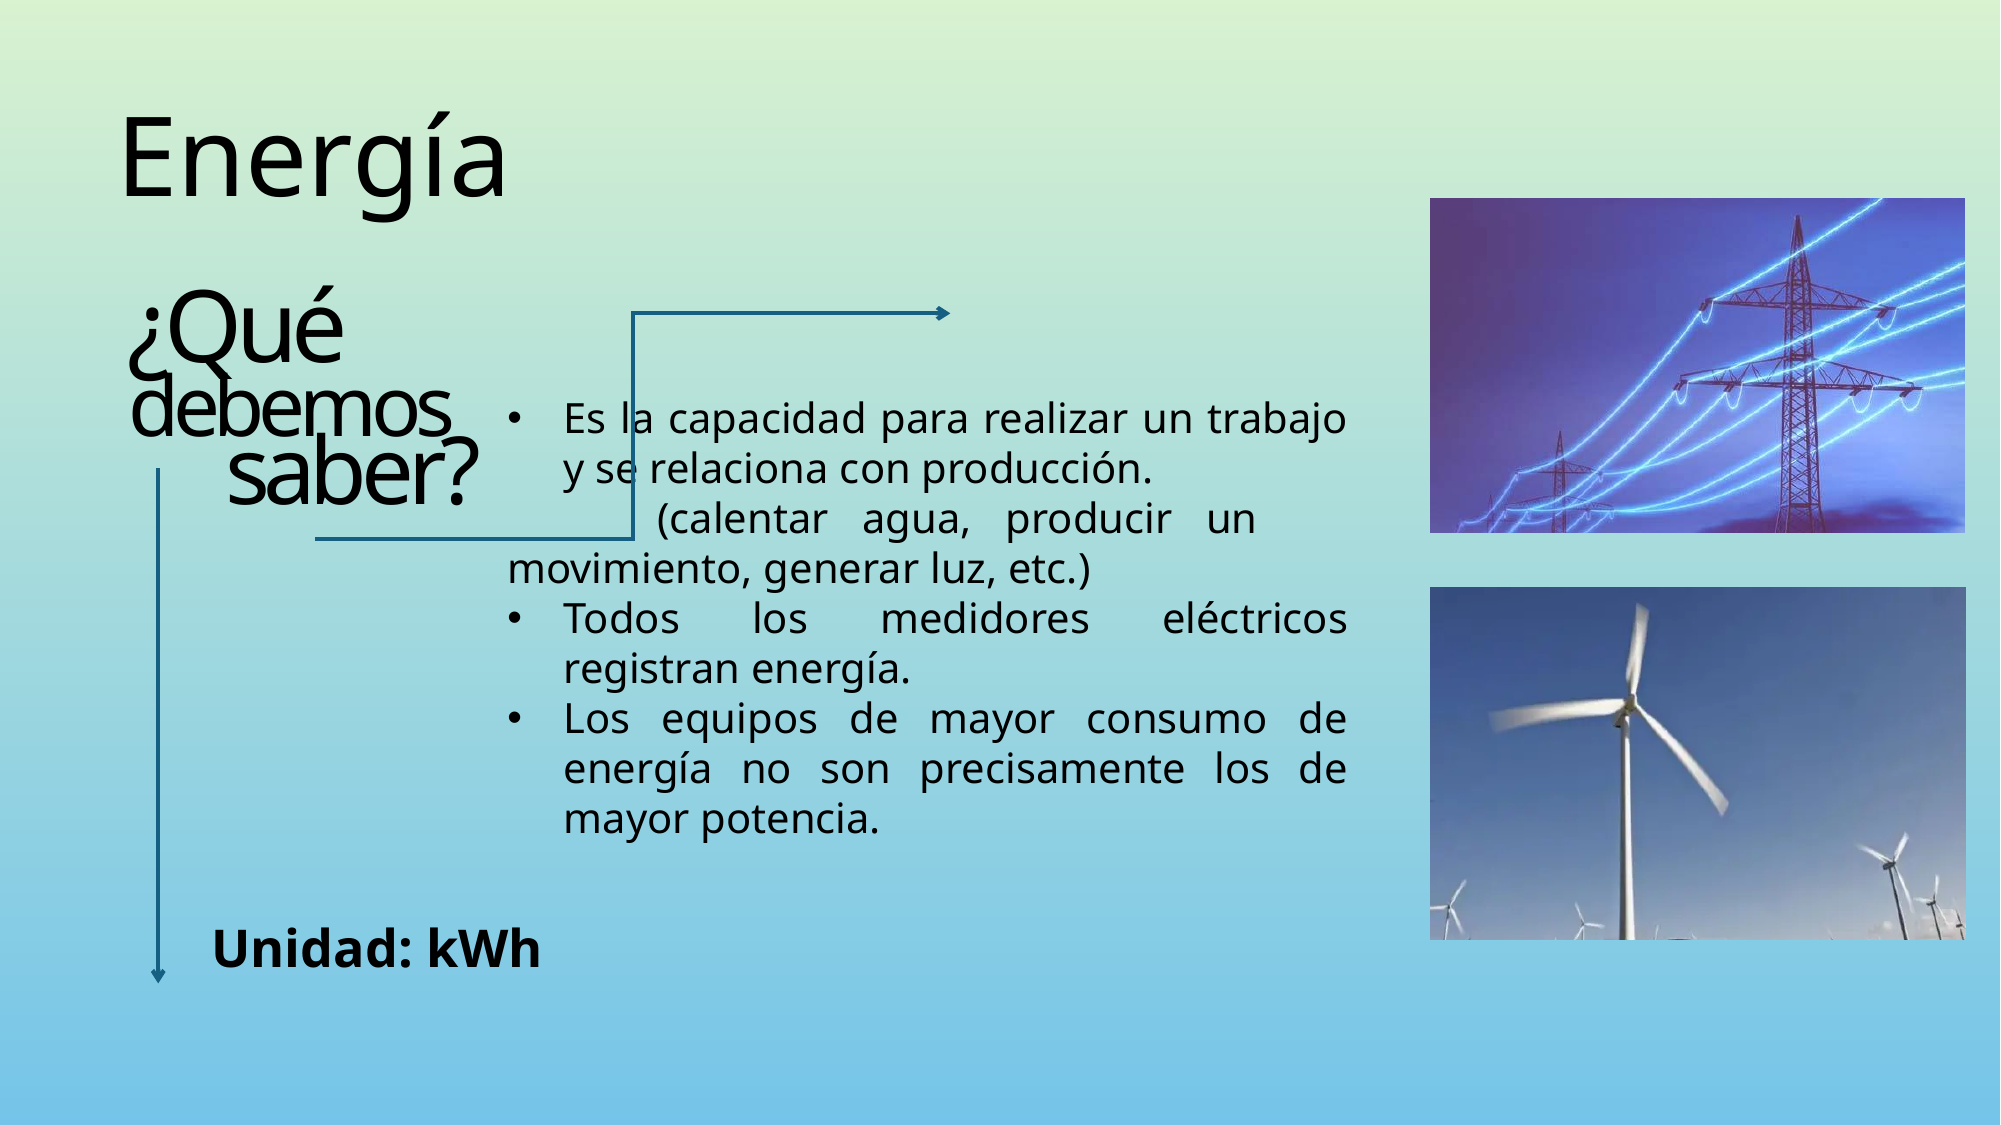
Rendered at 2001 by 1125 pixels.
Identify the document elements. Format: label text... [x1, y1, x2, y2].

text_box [519, 108, 747, 745]
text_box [157, 467, 742, 987]
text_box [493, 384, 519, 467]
text_box debemos [91, 345, 493, 461]
text_box ¿Qué [112, 255, 364, 391]
picture [1429, 197, 1966, 533]
text_box saber? [185, 403, 497, 467]
picture [1429, 586, 1966, 940]
title Energía [101, 90, 1452, 232]
text_box [975, 537, 1025, 588]
text_box Es la capacidad para realizar un trabajo y se relaciona con producción. (calentar agua, producir un movimiento, generar luz, etc.) Todos los medidores eléctricos registran energía. Los equipos de mayor consumo de energía no son precisamente los de mayor potencia. [742, 384, 1364, 881]
